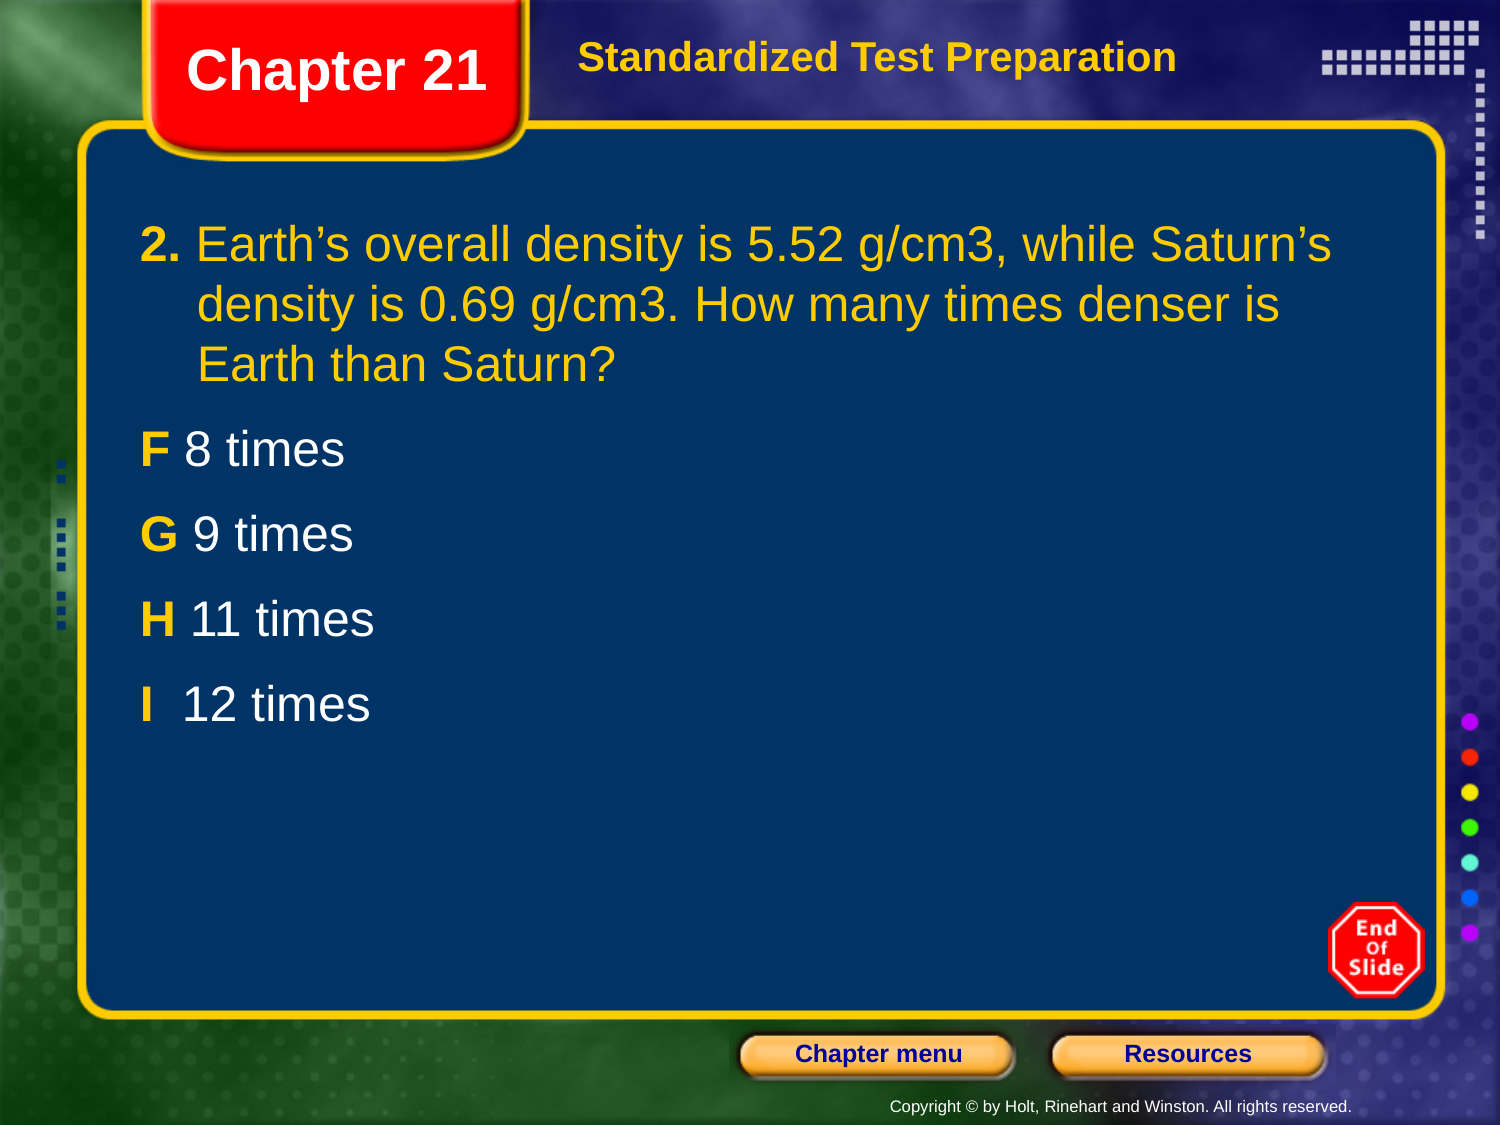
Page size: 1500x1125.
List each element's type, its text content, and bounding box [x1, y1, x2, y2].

text_box Standardized Test Preparation [562, 22, 1225, 88]
text_box 2. Earth’s overall density is 5.52 g/cm3, while Saturn’s density is 0.69 g/cm3. How many times denser is Earth than Saturn? F 8 times G 9 times H 11 times I 12 times [124, 204, 1388, 824]
picture [0, 0, 1500, 1125]
text_box Chapter 21 [171, 24, 503, 110]
